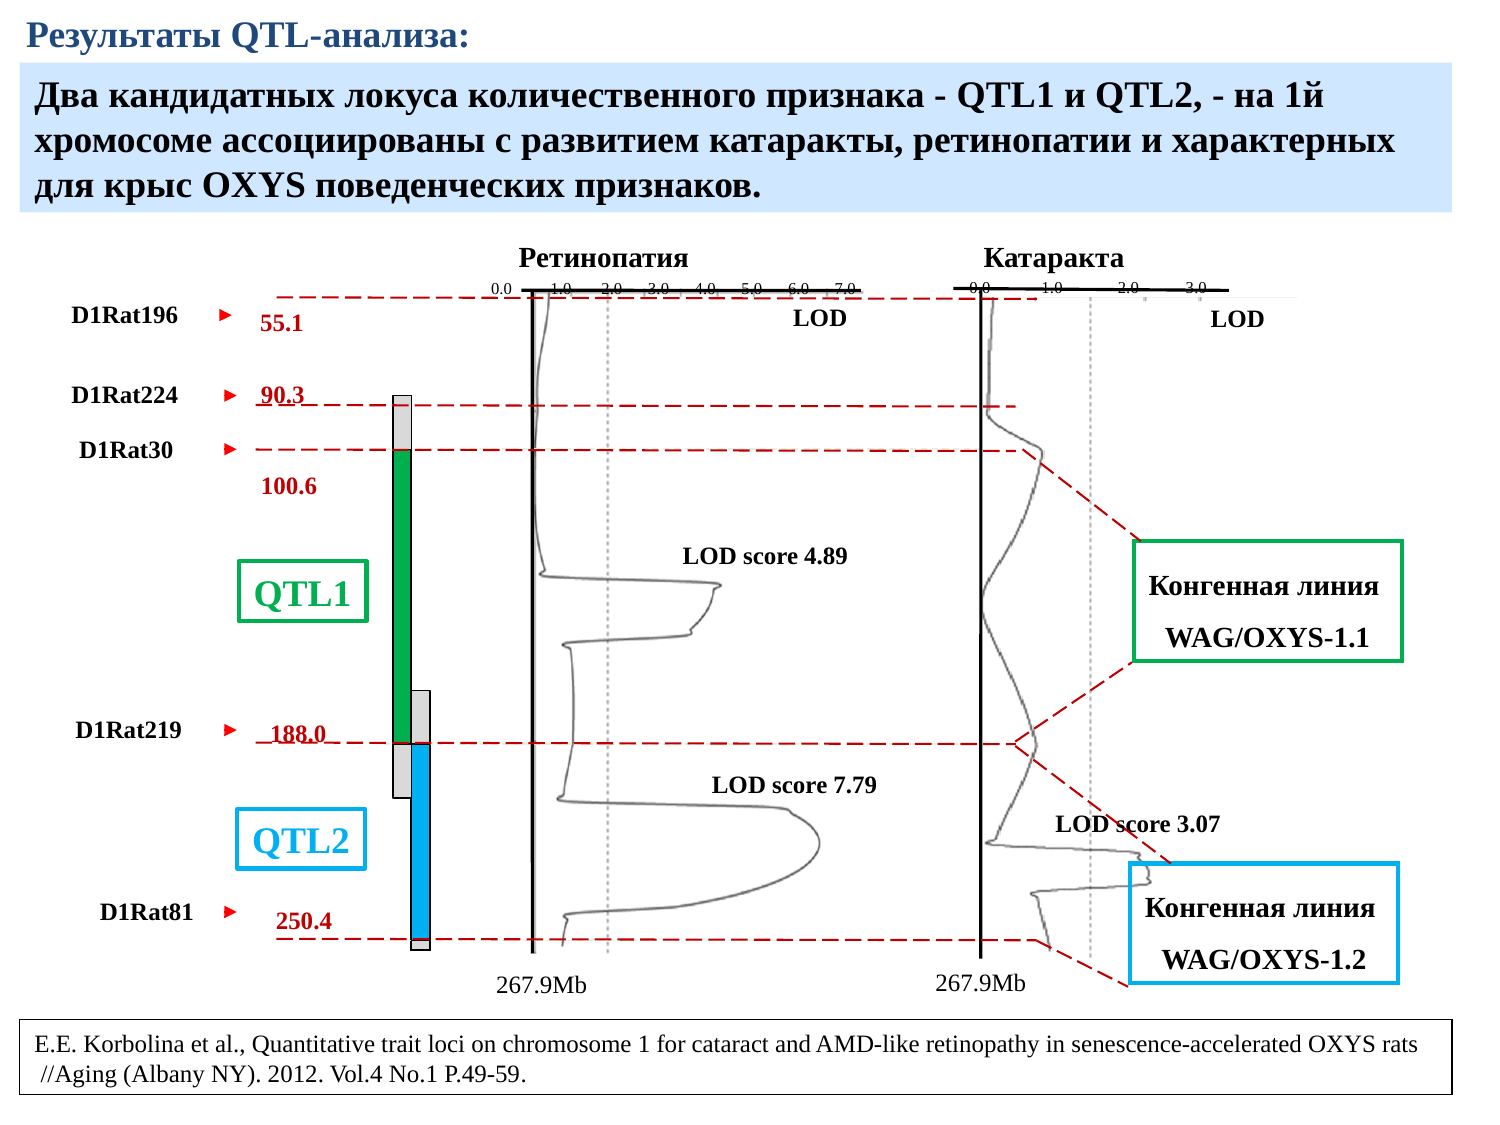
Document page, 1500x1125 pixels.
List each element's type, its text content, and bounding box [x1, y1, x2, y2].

text_box Результаты QTL-анализа: [11, 2, 486, 62]
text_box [50, 228, 1404, 990]
text_box E.E. Korbolina et al., Quantitative trait loci on chromosome 1 for cataract and AMD-like retinopathy in senescence-accelerated OXYS rats //Aging (Albany NY). 2012. Vol.4 No.1 P.49-59. [19, 1019, 1452, 1095]
text_box Два кандидатных локуса количественного признака - QTL1 и QTL2, - на 1й хромосоме ассоциированы с развитием катаракты, ретинопатии и характерных для крыс OXYS поведенческих признаков. [19, 62, 1452, 213]
